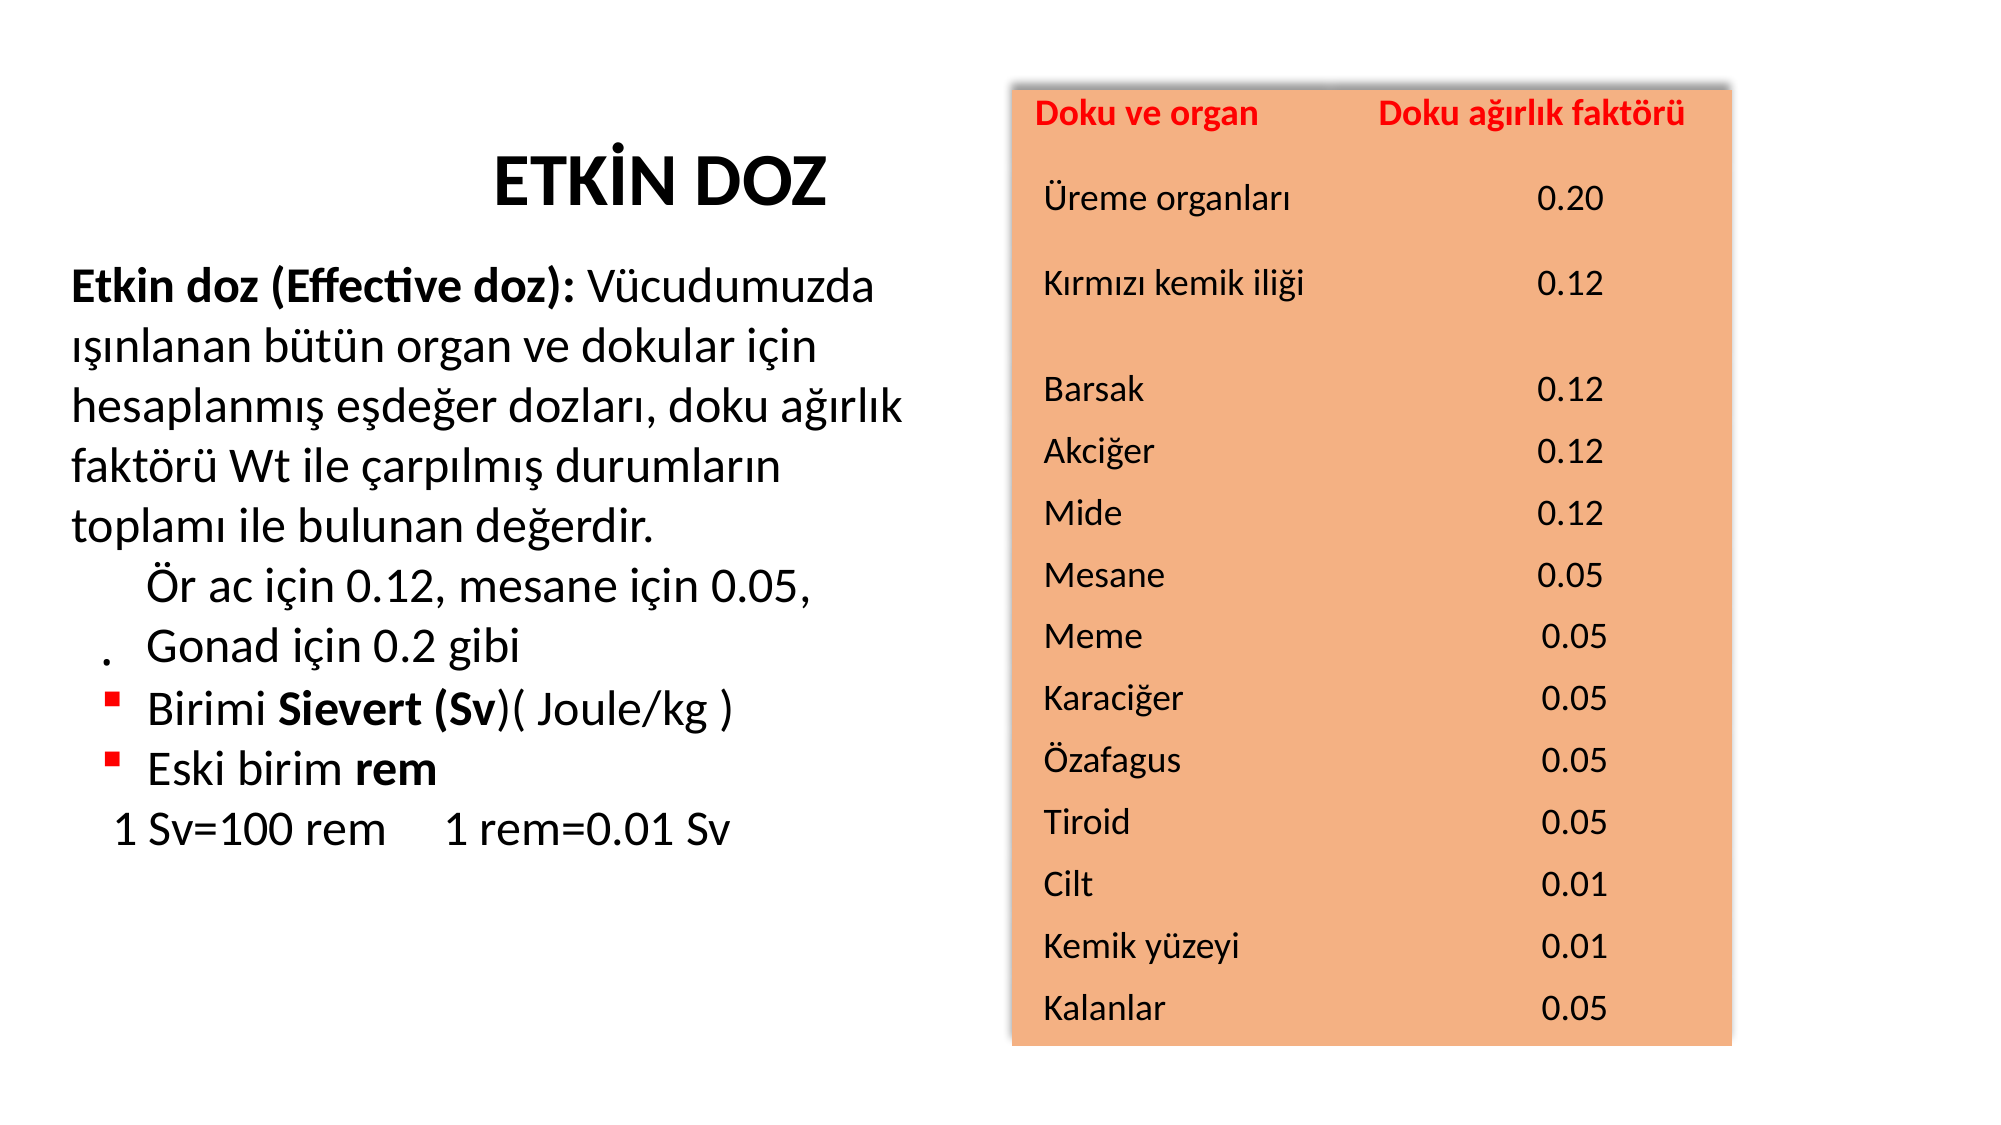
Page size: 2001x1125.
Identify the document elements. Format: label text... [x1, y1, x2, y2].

table_cell Kemik yüzeyi [1012, 923, 1332, 985]
table_cell 0.12 [1332, 427, 1732, 489]
table_cell 0.05 [1332, 985, 1732, 1046]
table_cell Üreme organları [1012, 175, 1332, 260]
table_cell Kalanlar [1012, 985, 1332, 1046]
table_cell 0.05 [1332, 799, 1732, 861]
table_cell Kırmızı kemik iliği [1012, 260, 1332, 366]
table_cell 0.01 [1332, 861, 1732, 923]
text_box Etkin doz (Effective doz): Vücudumuzda ışınlanan bütün organ ve dokular için hesaplanmış eşdeğer dozları, doku ağırlık faktörü Wt ile çarpılmış durumların toplamı ile bulunan değerdir. Ör ac için 0.12, mesane için 0.05, Gonad için 0.2 gibi [56, 245, 941, 785]
table_cell Mide [1012, 489, 1332, 551]
table_header Doku ağırlık faktörü [1332, 90, 1732, 175]
table_cell Mesane [1012, 551, 1332, 613]
table_cell Karaciğer [1012, 675, 1332, 737]
table_cell 0.01 [1332, 923, 1732, 985]
text_box ETKİN DOZ [397, 123, 941, 228]
table_cell Cilt [1012, 861, 1332, 923]
table_cell Akciğer [1012, 427, 1332, 489]
table_cell 0.20 [1332, 175, 1732, 260]
table_cell 0.05 [1332, 737, 1732, 799]
table_cell 0.05 [1332, 675, 1732, 737]
table_cell 0.05 [1332, 613, 1732, 675]
table_cell 0.12 [1332, 489, 1732, 551]
table_header Doku ve organ [1012, 90, 1332, 175]
text_box . Birimi Sievert (Sv)( Joule/kg ) Eski birim rem 1 Sv=100 rem 1 rem=0.01 Sv [86, 785, 884, 923]
table_cell Tiroid [1012, 799, 1332, 861]
table_cell 0.05 [1332, 551, 1732, 613]
table_cell 0.12 [1332, 366, 1732, 427]
table_cell Meme [1012, 613, 1332, 675]
table_cell 0.12 [1332, 260, 1732, 366]
table_cell Barsak [1012, 366, 1332, 427]
table_cell Özafagus [1012, 737, 1332, 799]
